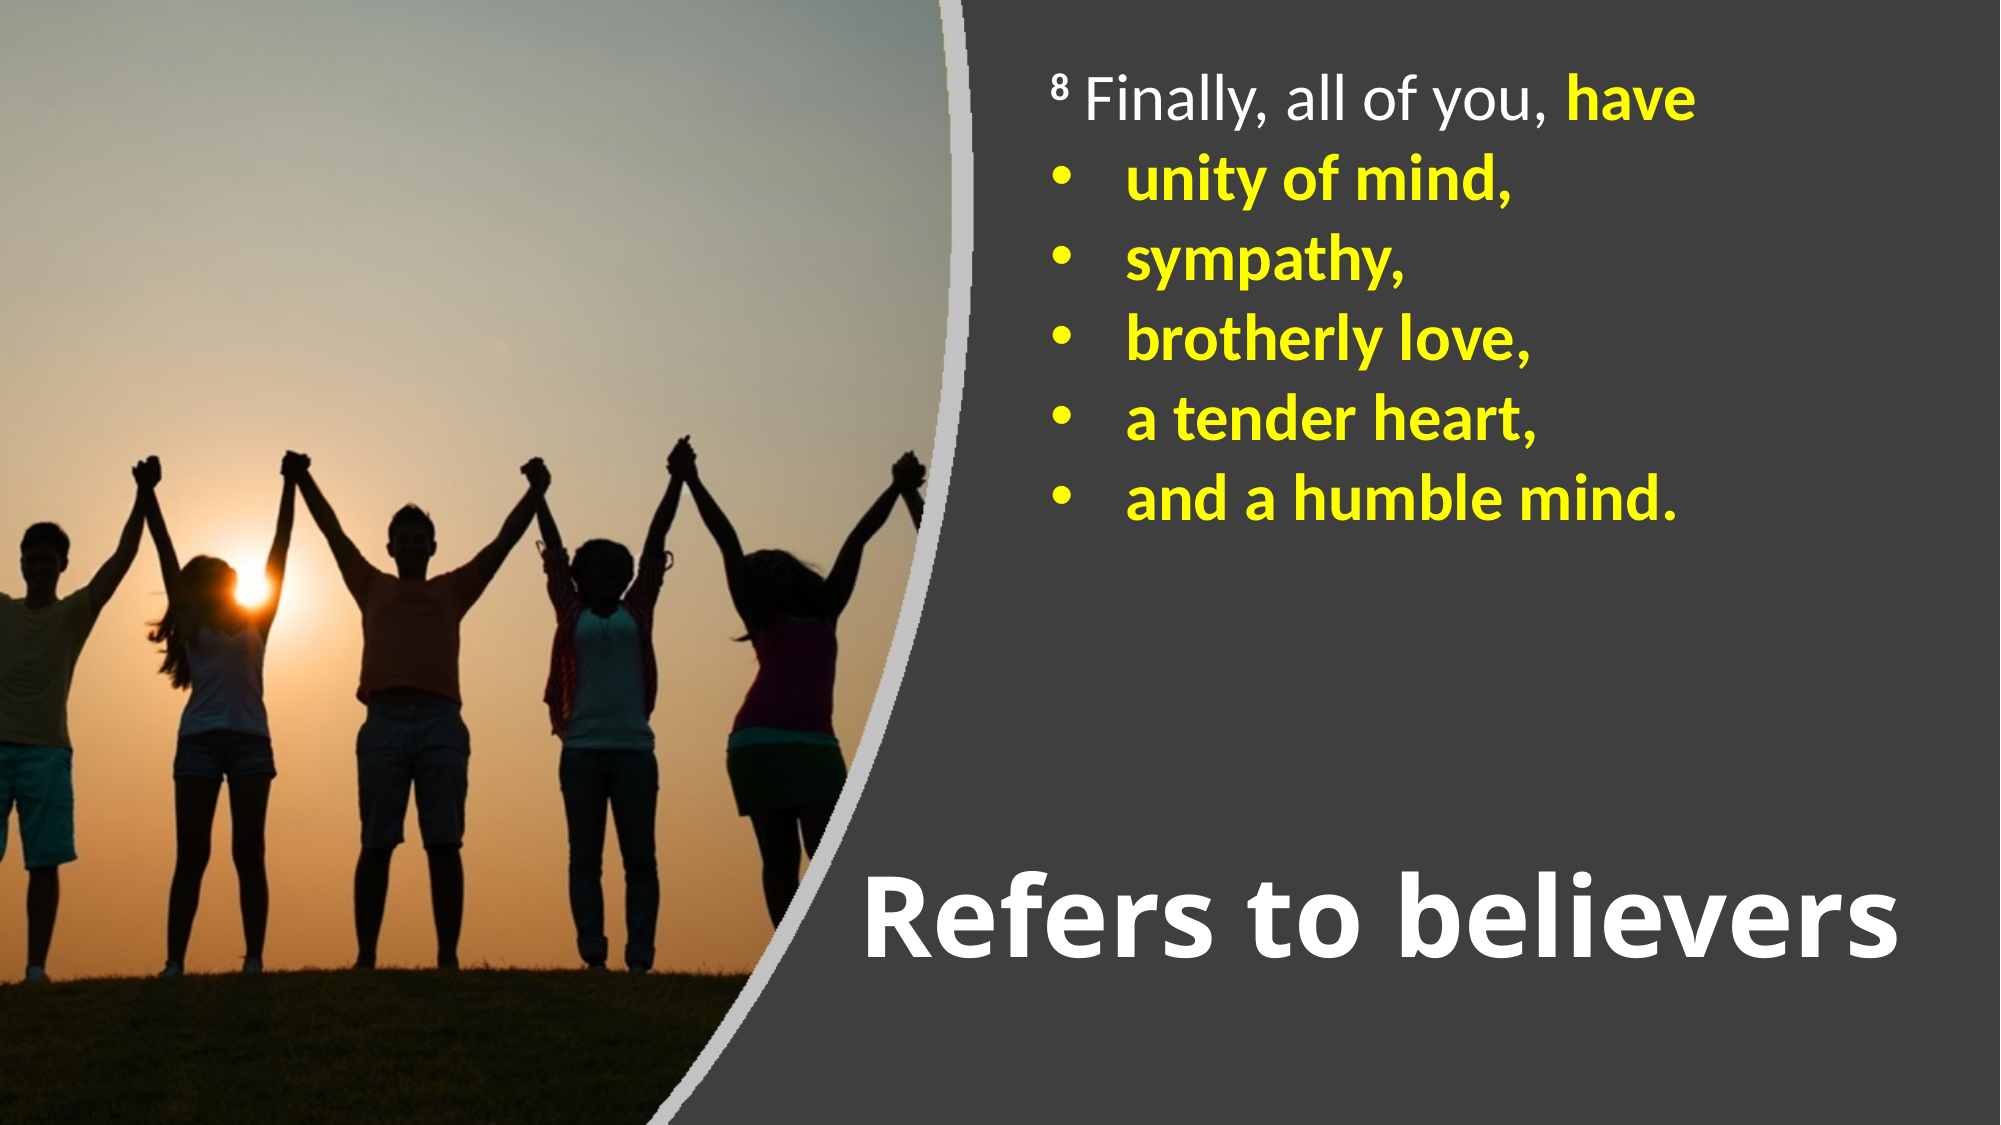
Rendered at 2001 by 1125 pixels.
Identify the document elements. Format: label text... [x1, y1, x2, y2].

picture [0, 0, 1009, 1125]
text_box 8 Finally, all of you, have unity of mind, sympathy, brotherly love, a tender heart, and a humble mind. [1035, 46, 1920, 542]
text_box Refers to believers [1009, 837, 1921, 987]
